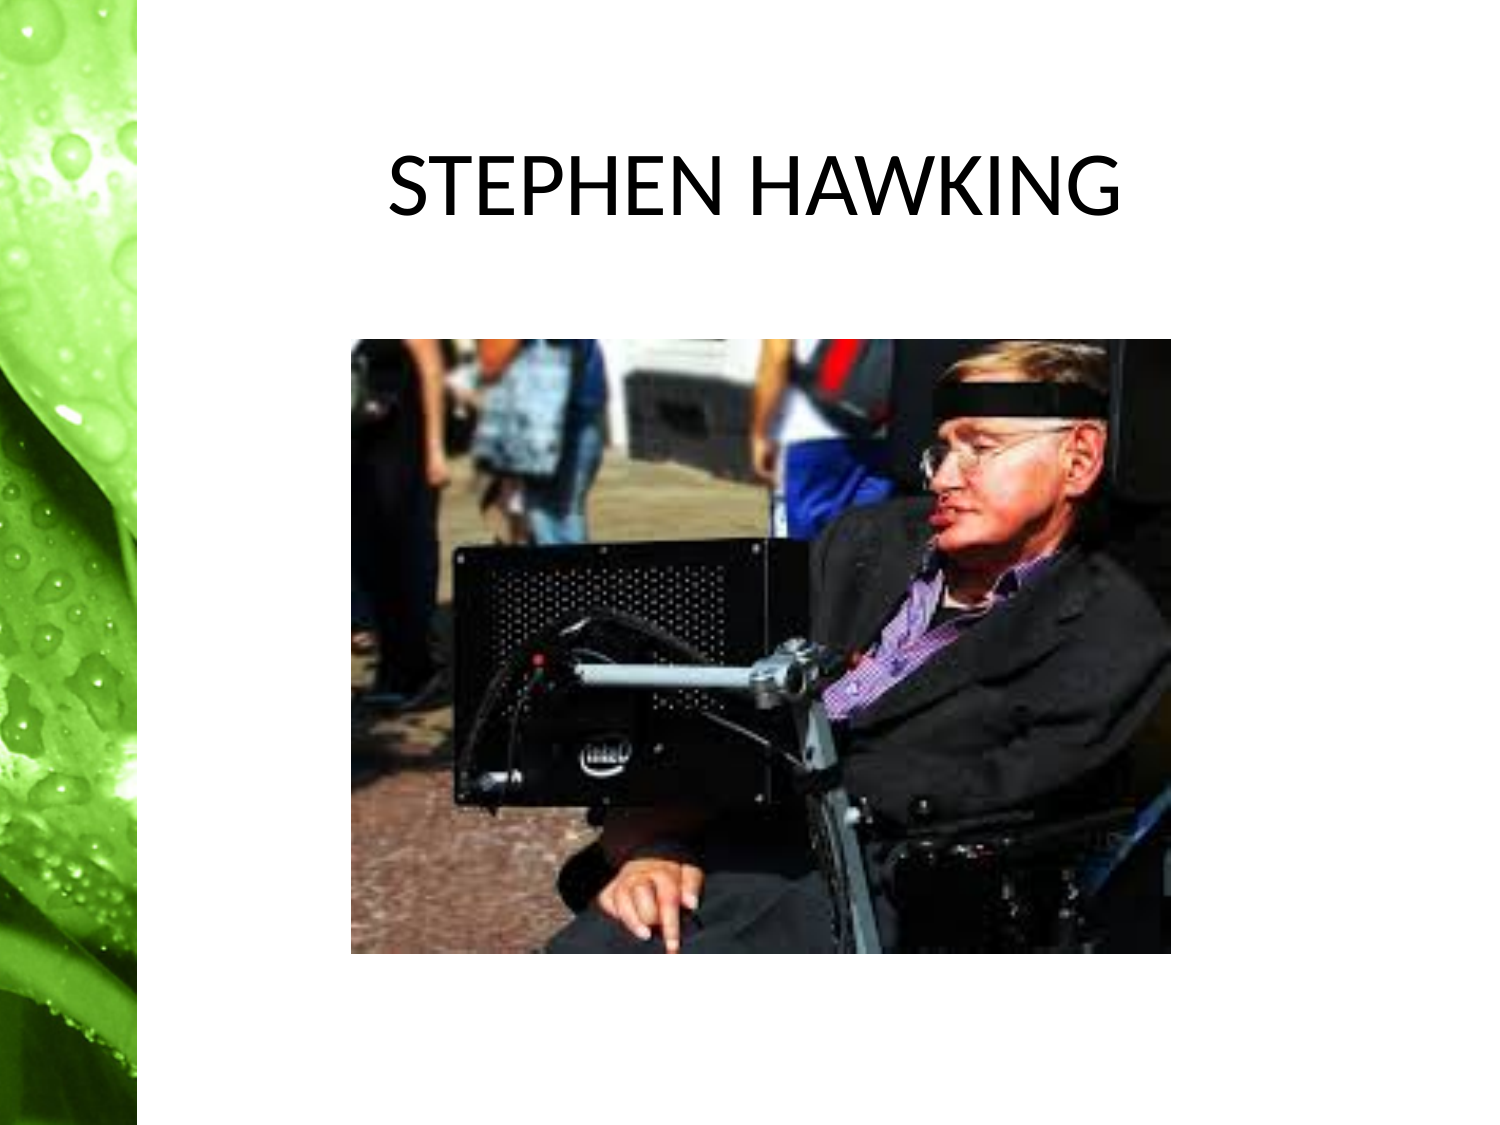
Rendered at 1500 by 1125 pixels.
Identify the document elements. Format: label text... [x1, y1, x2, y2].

picture [351, 339, 1171, 955]
title STEPHEN HAWKING [140, 58, 1405, 300]
picture [0, 0, 137, 1125]
